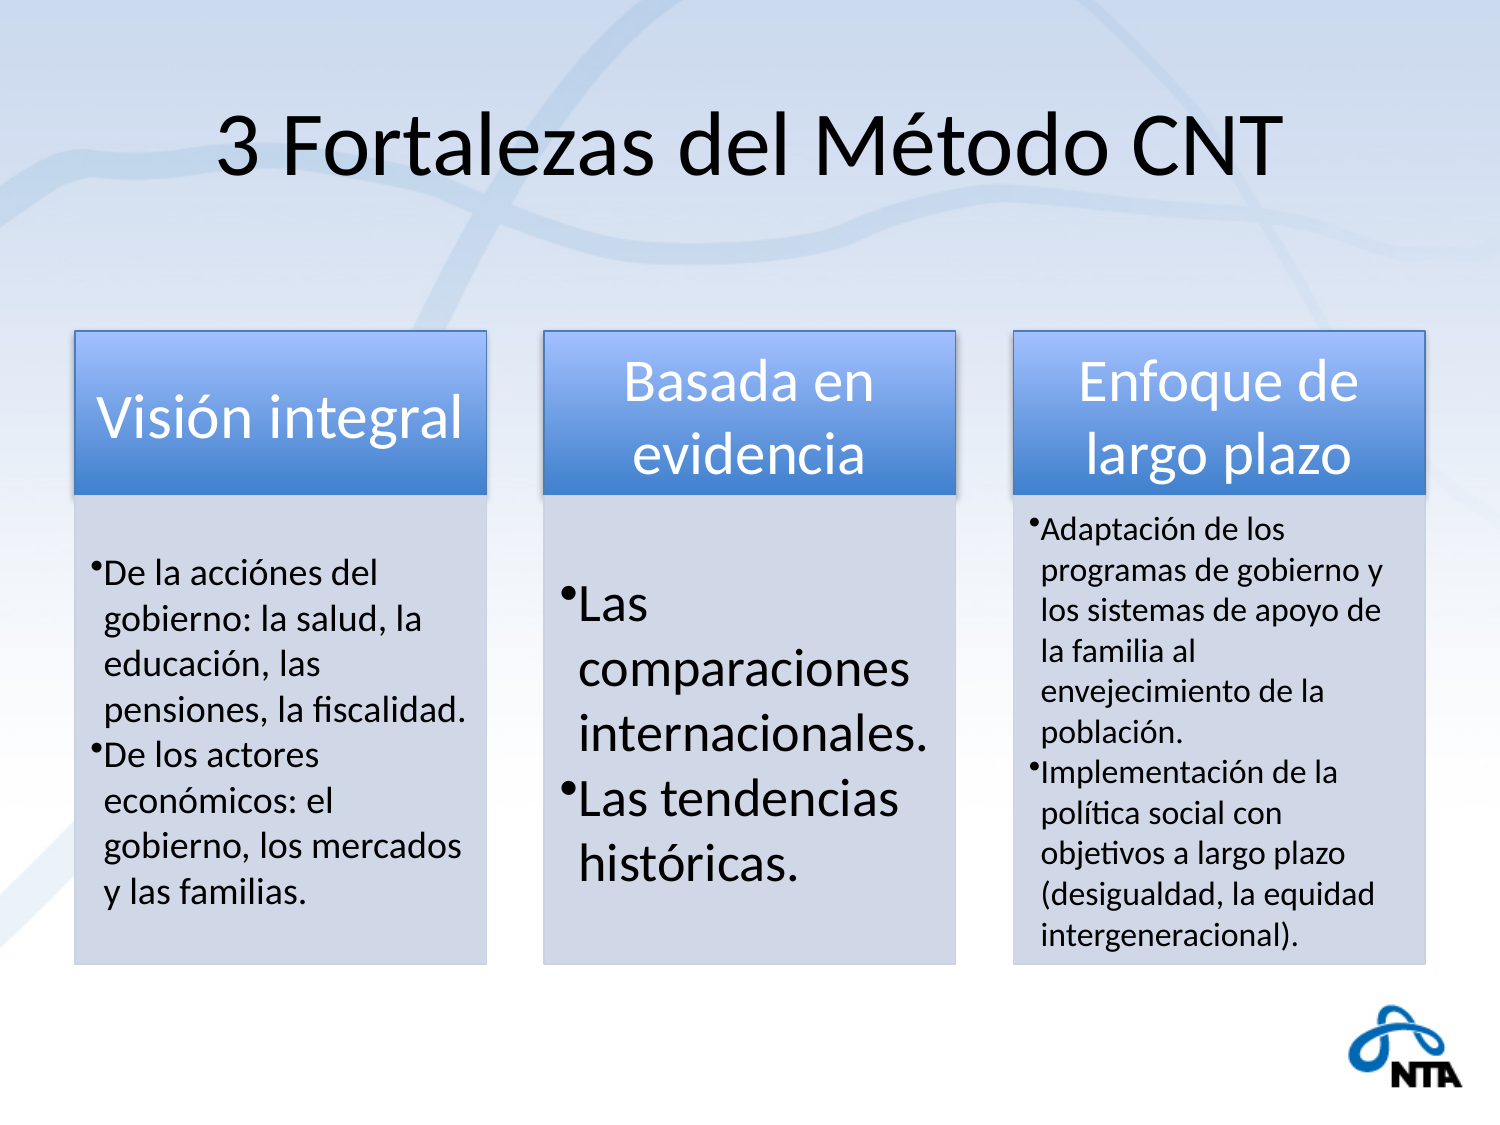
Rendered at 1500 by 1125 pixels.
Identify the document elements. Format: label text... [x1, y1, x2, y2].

title 3 Fortalezas del Método CNT [74, 44, 1426, 232]
picture [0, 0, 1500, 1125]
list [74, 232, 1426, 1063]
